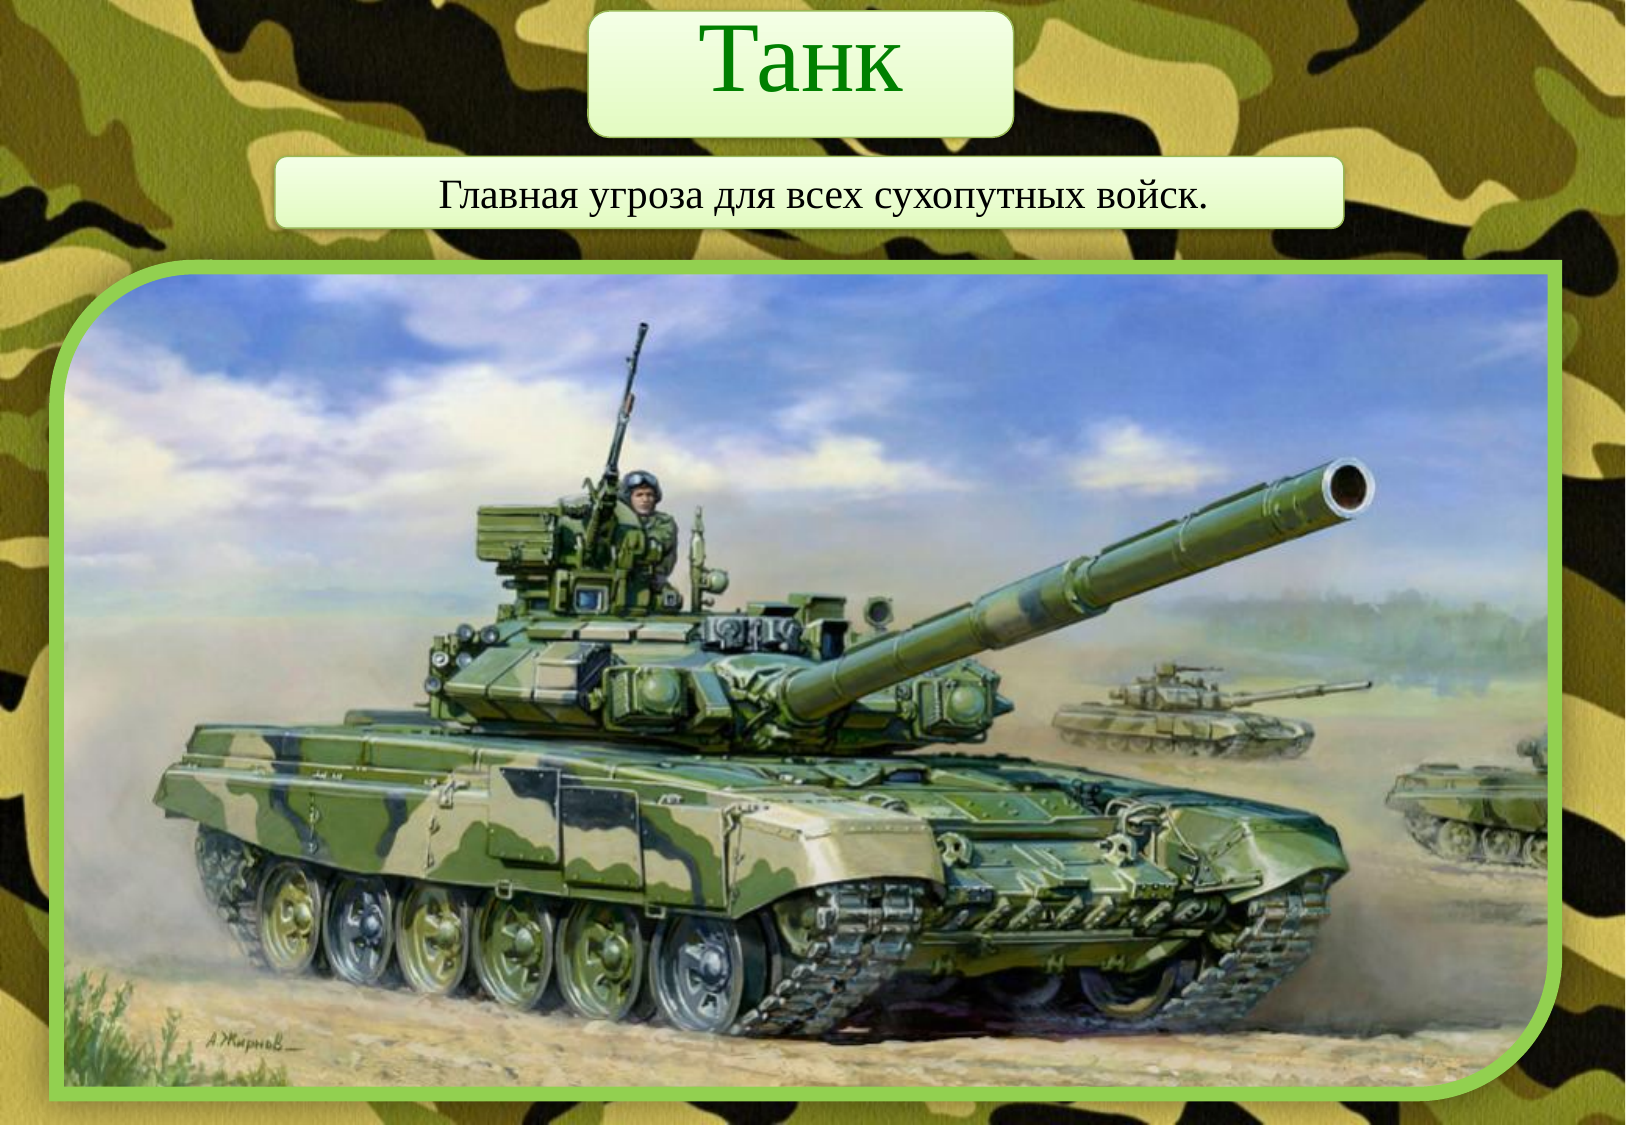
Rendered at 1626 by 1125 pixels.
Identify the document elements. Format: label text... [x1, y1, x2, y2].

text_box Главная угроза для всех сухопутных войск. [274, 155, 1345, 230]
picture [0, 0, 1626, 1125]
text_box Танк [587, 10, 1015, 139]
